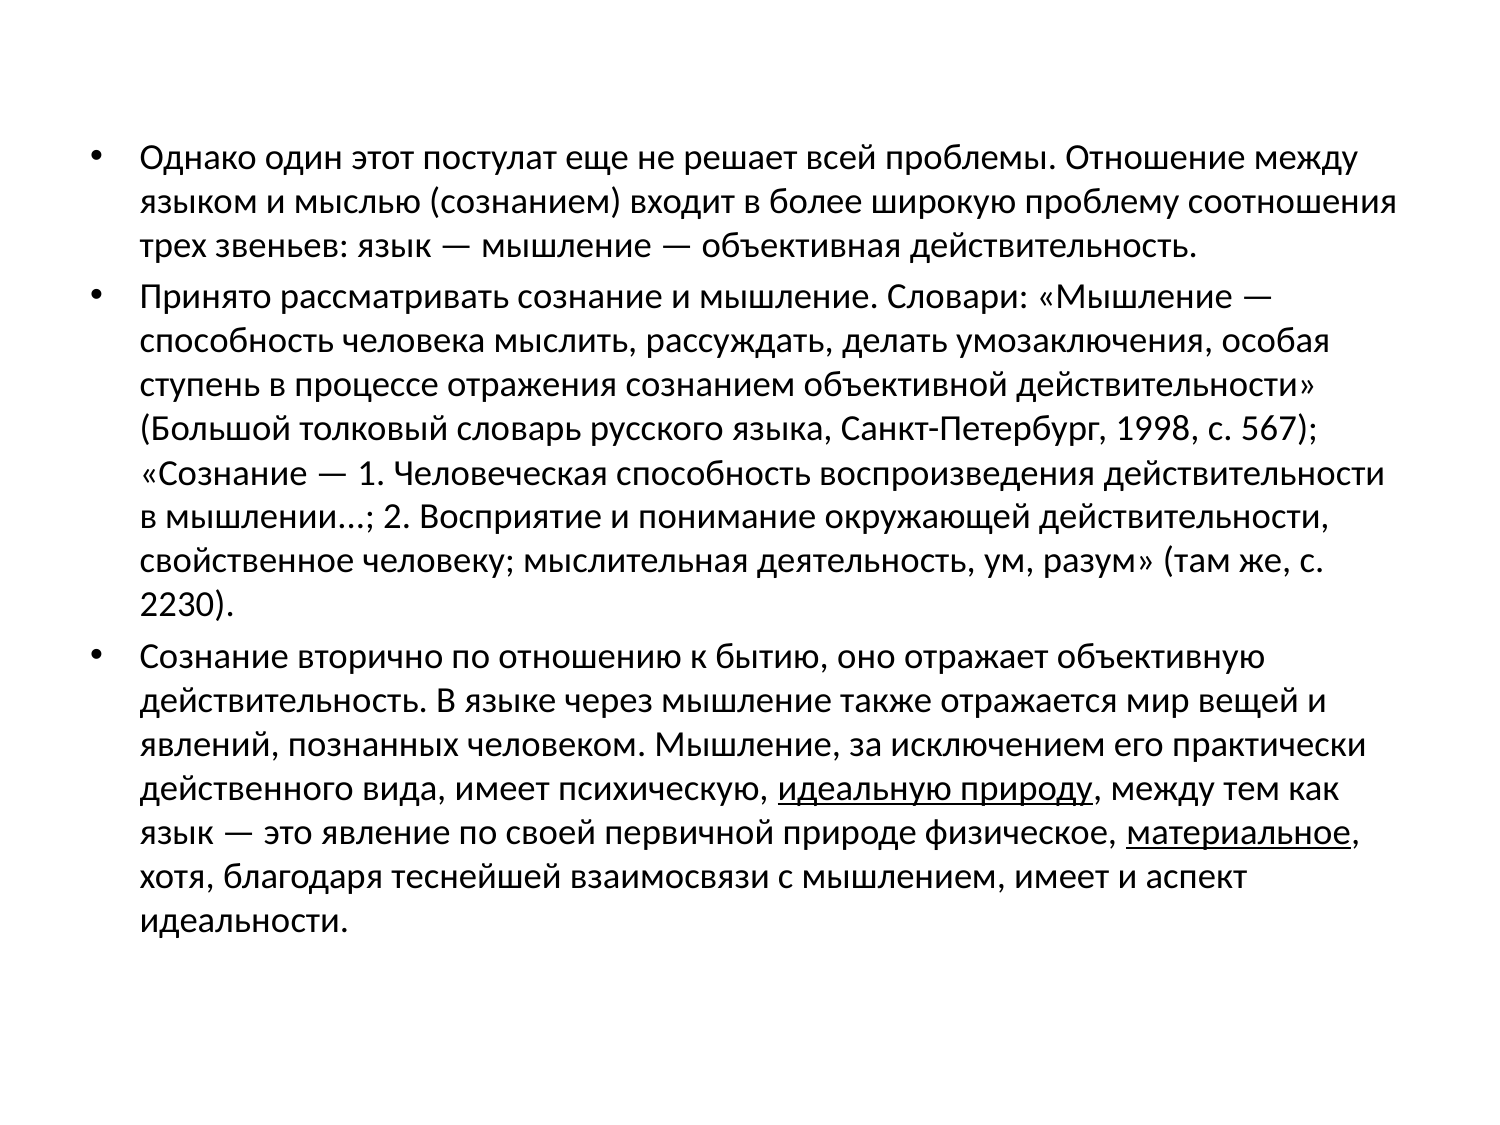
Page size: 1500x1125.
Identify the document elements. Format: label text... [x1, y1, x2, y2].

list Однако один этот постулат еще не решает всей проблемы. Отношение между языком и мыслью (сознанием) входит в более широкую проблему соотношения трех звеньев: язык — мышление — объективная действительность. Принято рассматривать сознание и мышление. Словари: «Мышление — способность человека мыслить, рассуждать, делать умозаключения, особая ступень в процессе отражения сознанием объективной действительности» (Большой толковый словарь русского языка, Санкт-Петербург, 1998, с. 567); «Сознание — 1. Человеческая способность воспроизведения действительности в мышлении...; 2. Восприятие и понимание окружающей действительности, свойственное человеку; мыслительная деятельность, ум, разум» (там же, с. 2230). Сознание вторично по отношению к бытию, оно отражает объективную действительность. В языке через мышление также отражается мир вещей и явлений, познанных человеком. Мышление, за исключением его практически действенного вида, имеет психическую, идеальную природу, между тем как язык — это явление по своей первичной природе физическое, материальное, хотя, благодаря теснейшей взаимосвязи с мышлением, имеет и аспект идеальности. [75, 125, 1425, 1005]
